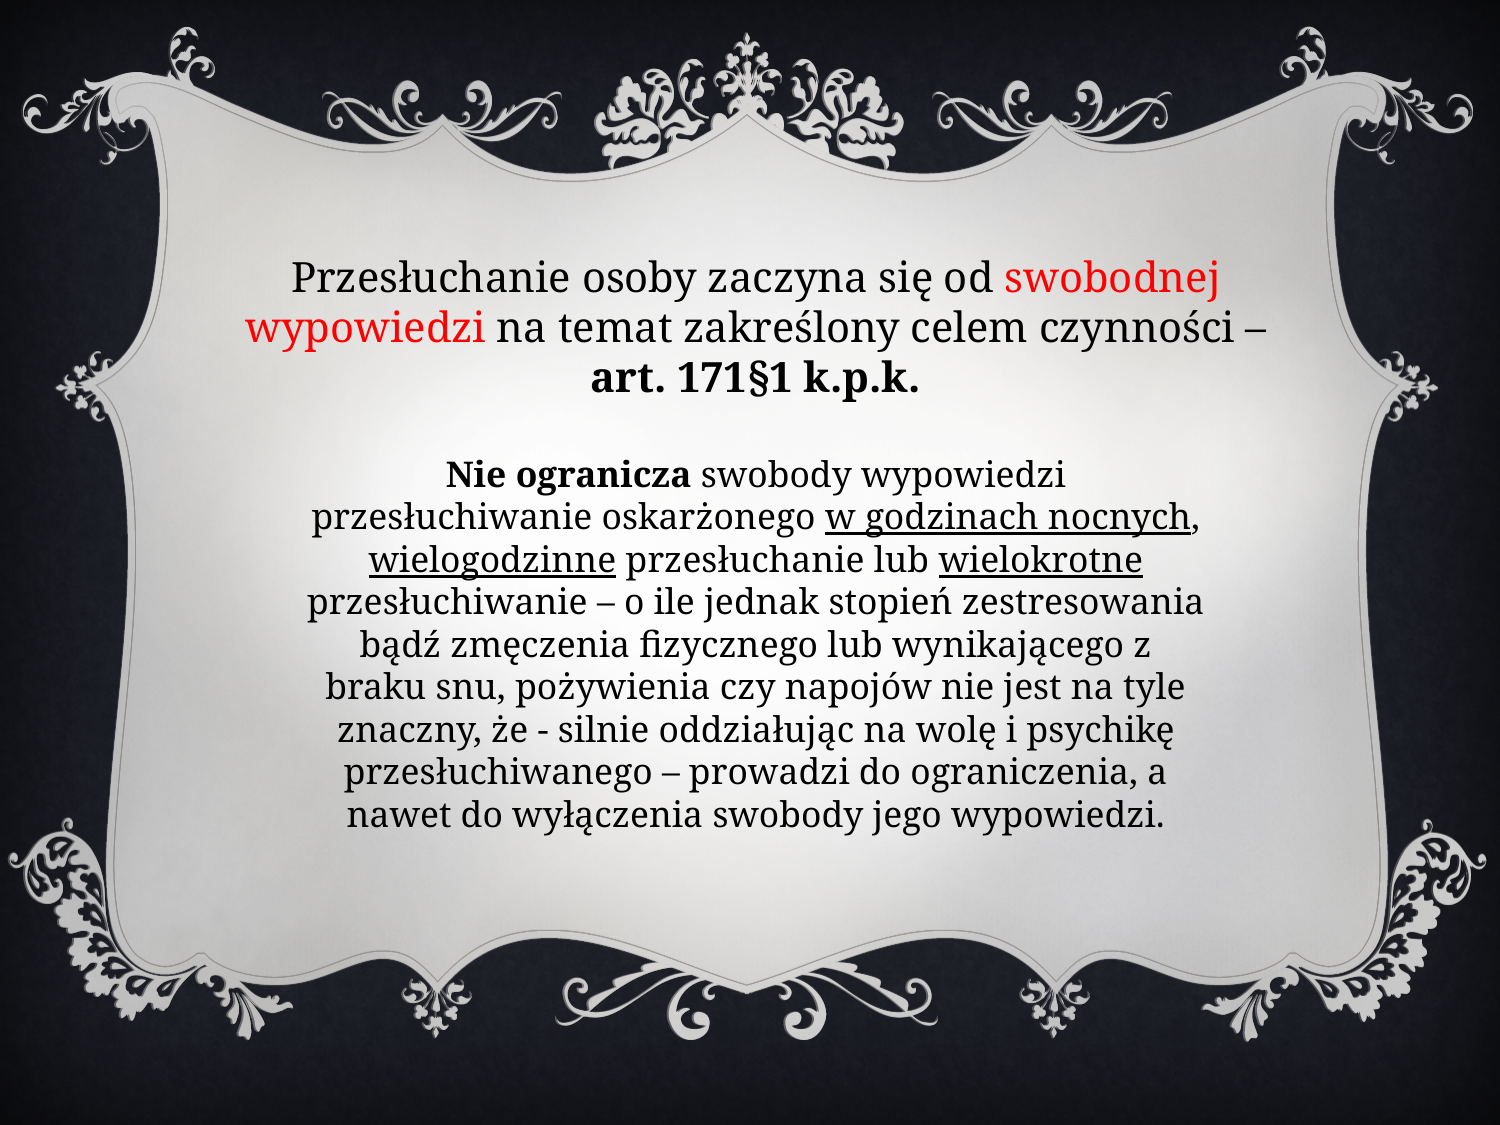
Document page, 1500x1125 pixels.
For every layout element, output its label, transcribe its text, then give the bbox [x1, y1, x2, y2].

text_box Nie ogranicza swobody wypowiedzi przesłuchiwanie oskarżonego w godzinach nocnych, wielogodzinne przesłuchanie lub wielokrotne przesłuchiwanie – o ile jednak stopień zestresowania bądź zmęczenia fizycznego lub wynikającego z braku snu, pożywienia czy napojów nie jest na tyle znaczny, że - silnie oddziałując na wolę i psychikę przesłuchiwanego – prowadzi do ograniczenia, a nawet do wyłączenia swobody jego wypowiedzi. [290, 444, 1221, 842]
picture [0, 0, 1500, 1125]
text_box Przesłuchanie osoby zaczyna się od swobodnej wypowiedzi na temat zakreślony celem czynności – art. 171§1 k.p.k. [206, 243, 1306, 409]
